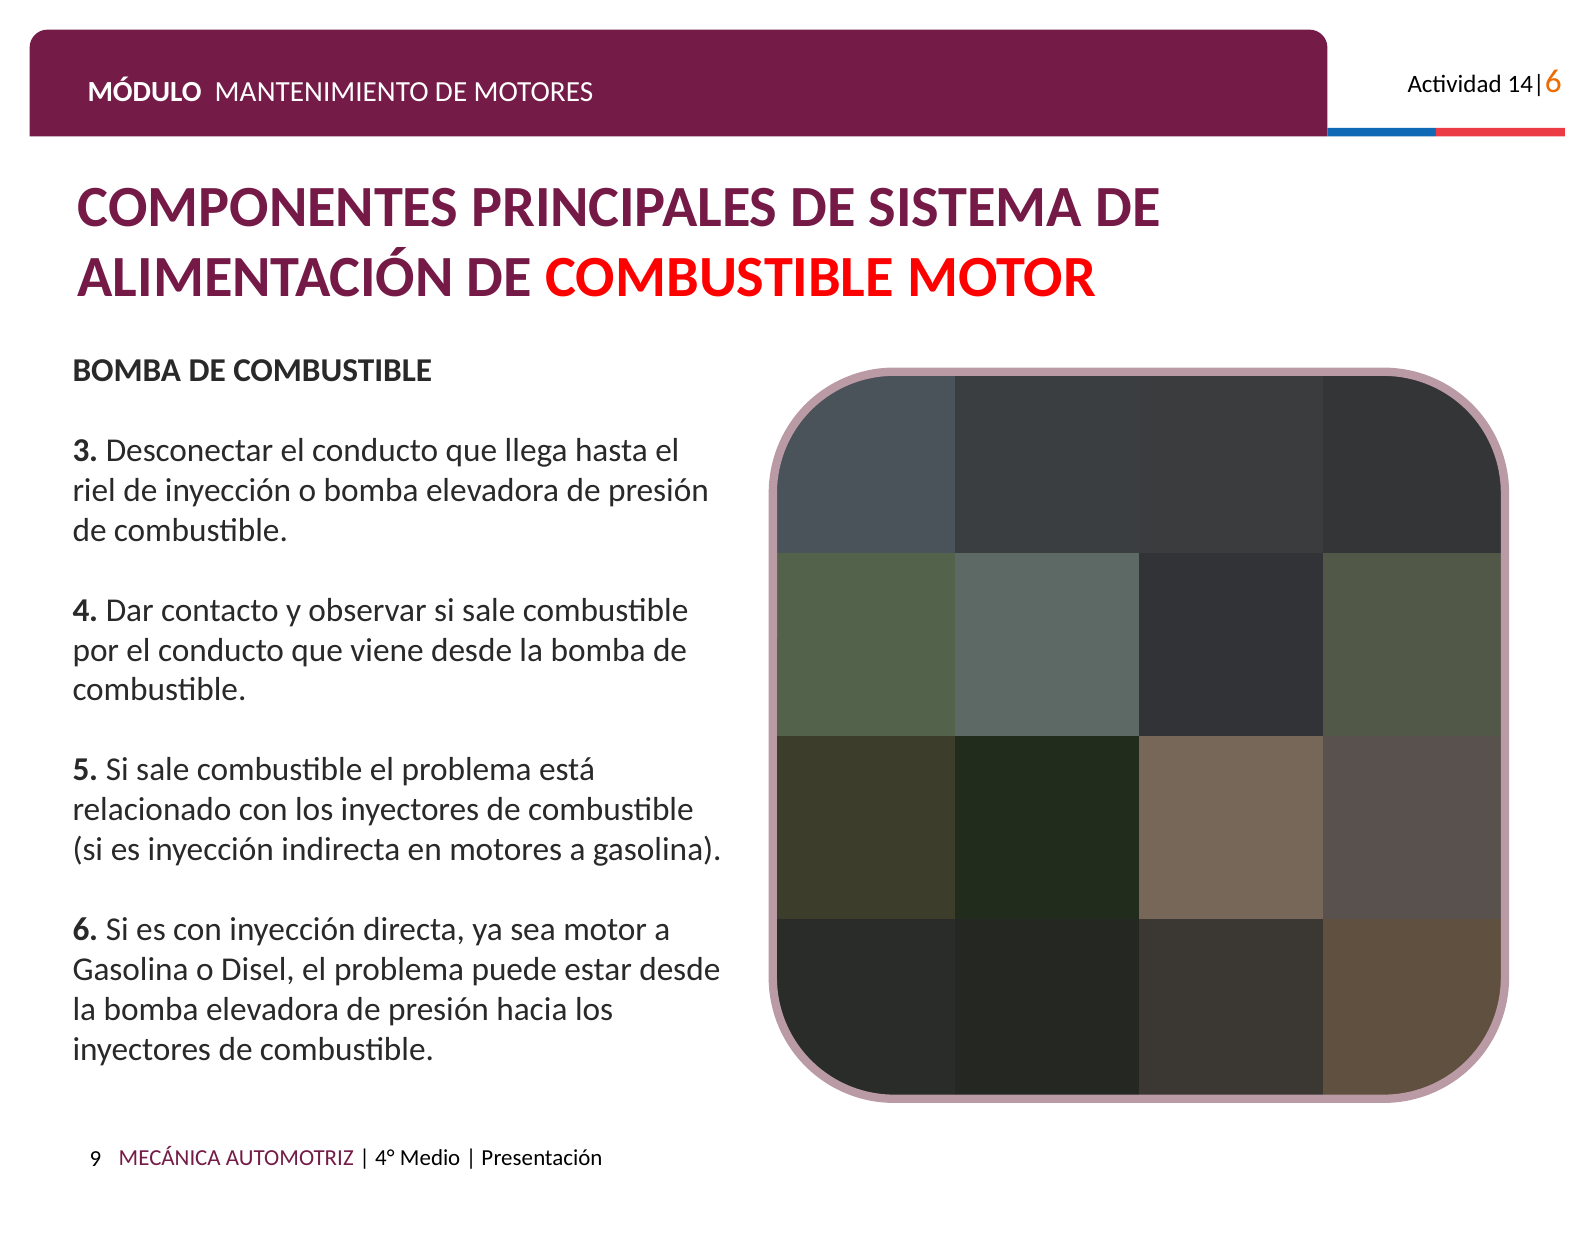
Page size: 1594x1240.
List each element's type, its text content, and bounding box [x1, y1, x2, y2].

text_box [772, 371, 1505, 1099]
slide_number 9 [72, 1128, 117, 1182]
text_box BOMBA DE COMBUSTIBLE 3. Desconectar el conducto que llega hasta el riel de inyección o bomba elevadora de presión de combustible. 4. Dar contacto y observar si sale combustible por el conducto que viene desde la bomba de combustible. 5. Si sale combustible el problema está relacionado con los inyectores de combustible (si es inyección indirecta en motores a gasolina). 6. Si es con inyección directa, ya sea motor a Gasolina o Disel, el problema puede estar desde la bomba elevadora de presión hacia los inyectores de combustible. [72, 348, 731, 1067]
text_box COMPONENTES PRINCIPALES DE SISTEMA DE ALIMENTACIÓN DE COMBUSTIBLE MOTOR [62, 153, 1531, 323]
